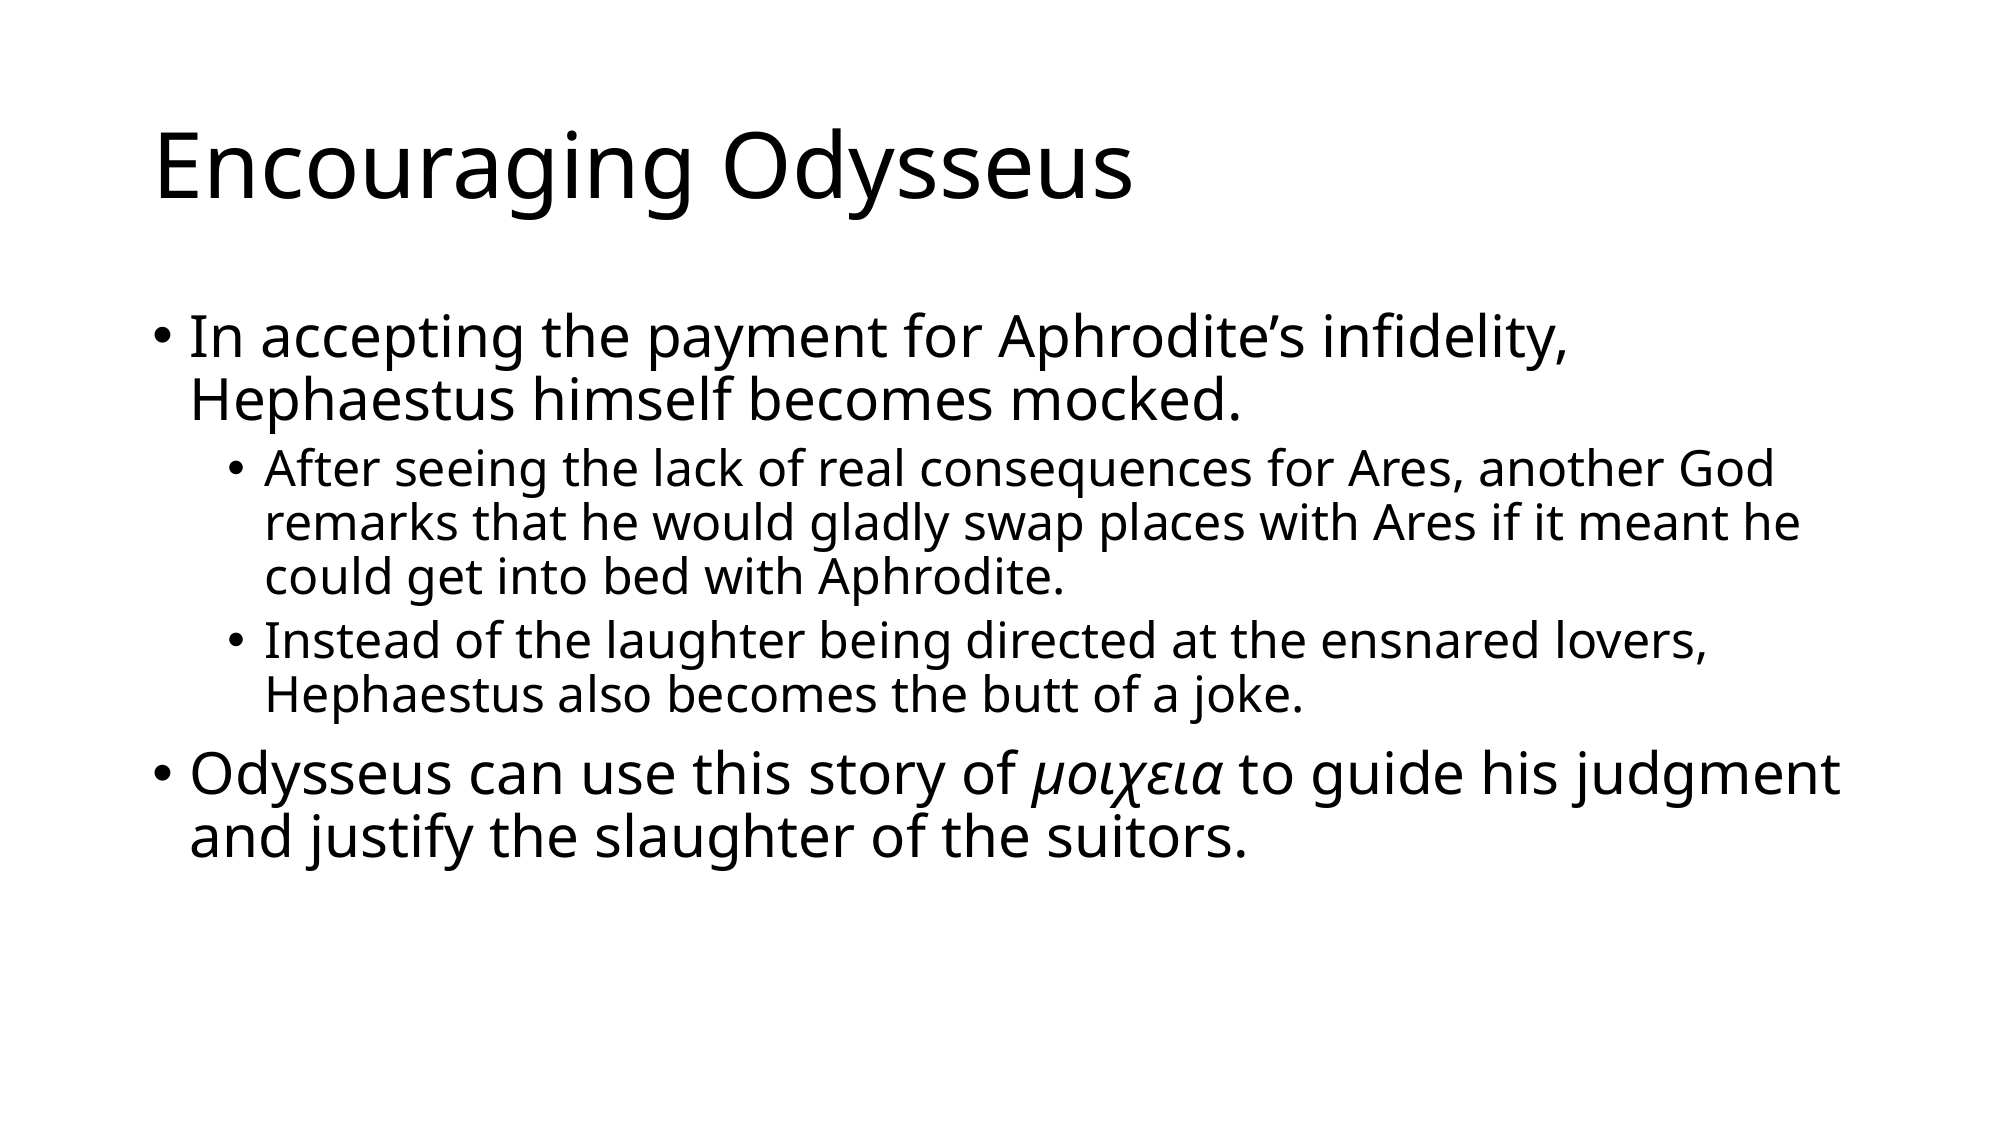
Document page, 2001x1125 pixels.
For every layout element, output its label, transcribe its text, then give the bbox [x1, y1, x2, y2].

title Encouraging Odysseus [137, 59, 1863, 278]
list In accepting the payment for Aphrodite’s infidelity, Hephaestus himself becomes mocked. After seeing the lack of real consequences for Ares, another God remarks that he would gladly swap places with Ares if it meant he could get into bed with Aphrodite. Instead of the laughter being directed at the ensnared lovers, Hephaestus also becomes the butt of a joke. Odysseus can use this story of μοιχεια to guide his judgment and justify the slaughter of the suitors. [137, 299, 1863, 1014]
